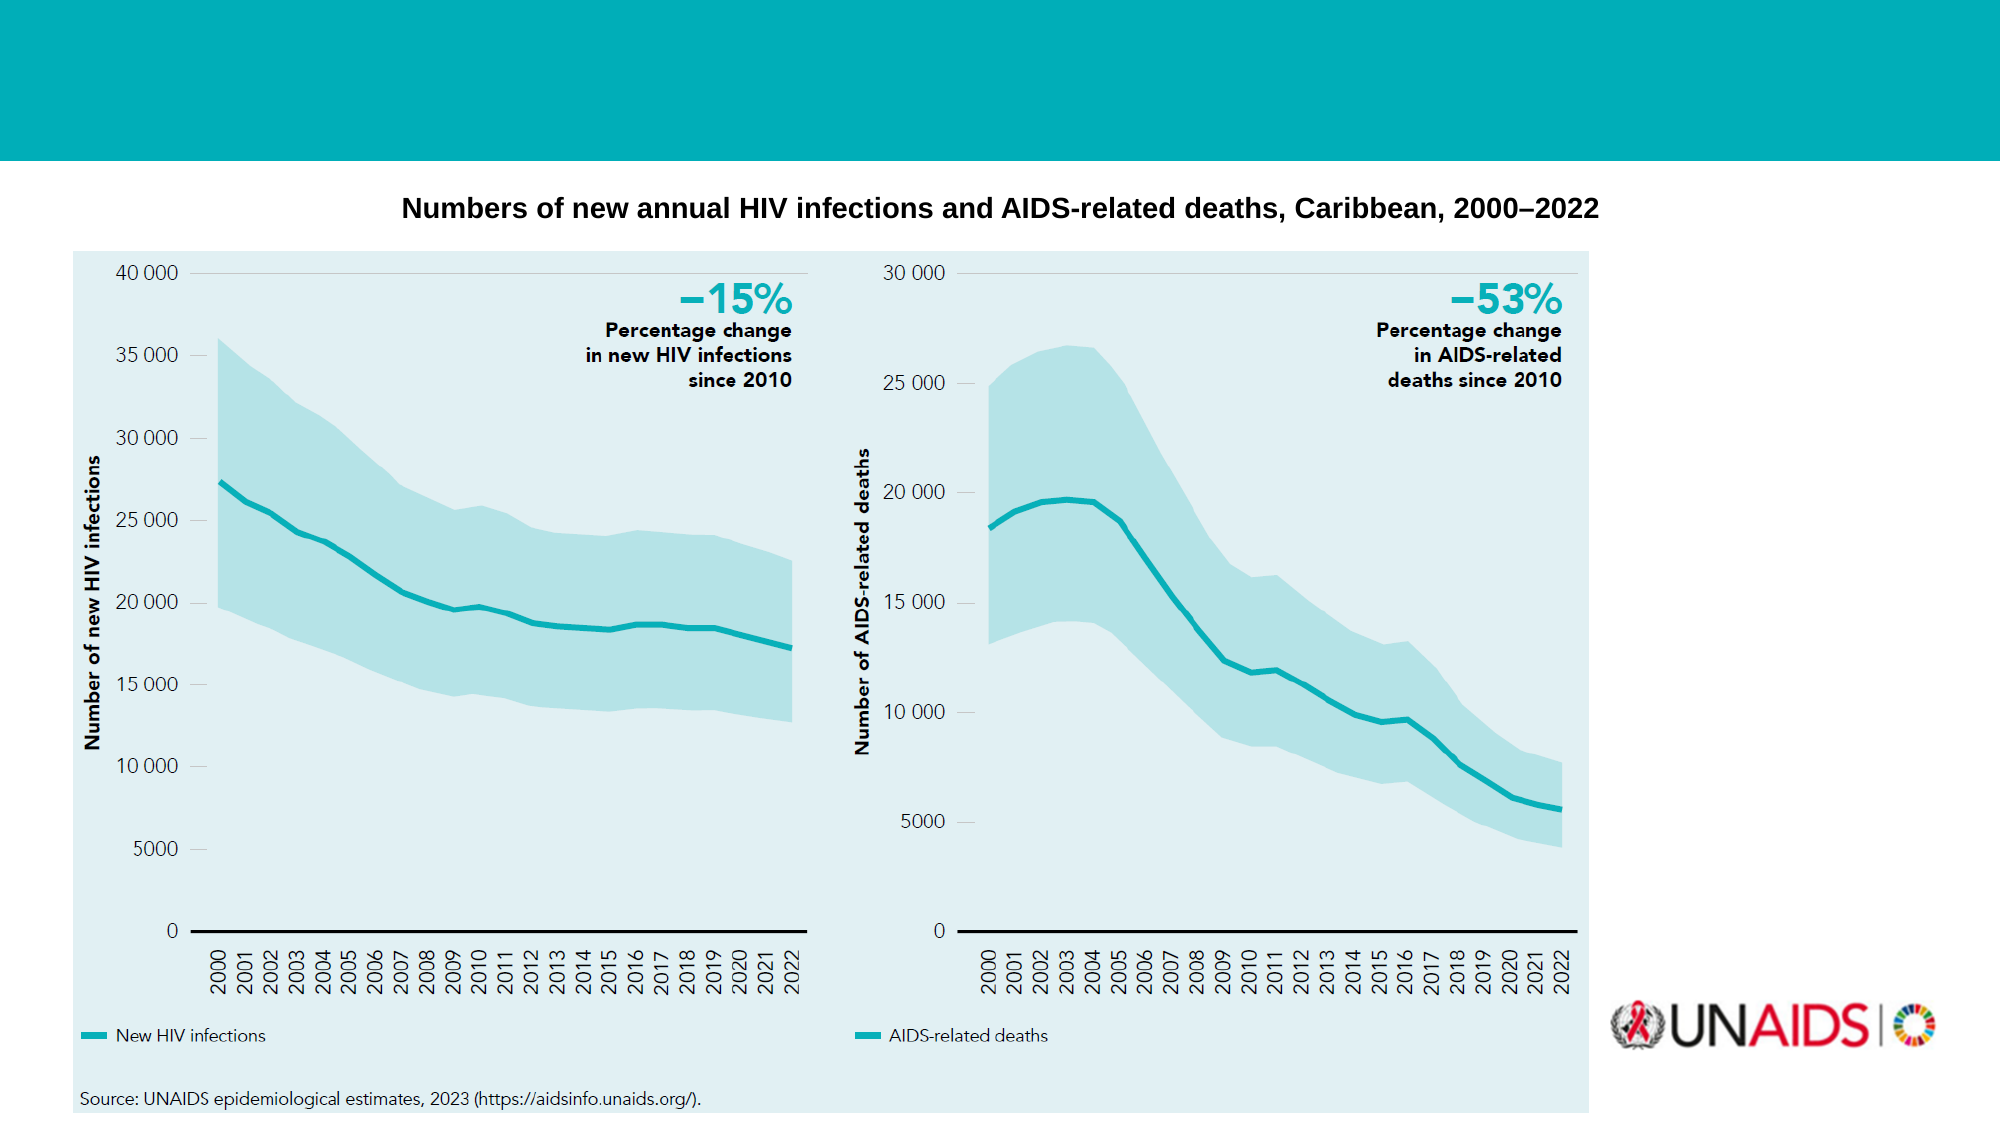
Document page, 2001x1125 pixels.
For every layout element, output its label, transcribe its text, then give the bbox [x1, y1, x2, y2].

text_box [0, 0, 2000, 161]
picture [73, 251, 1589, 1113]
picture [1606, 972, 1950, 1067]
list Numbers of new annual HIV infections and AIDS-related deaths, Caribbean, 2000–2022 [140, 189, 1863, 230]
